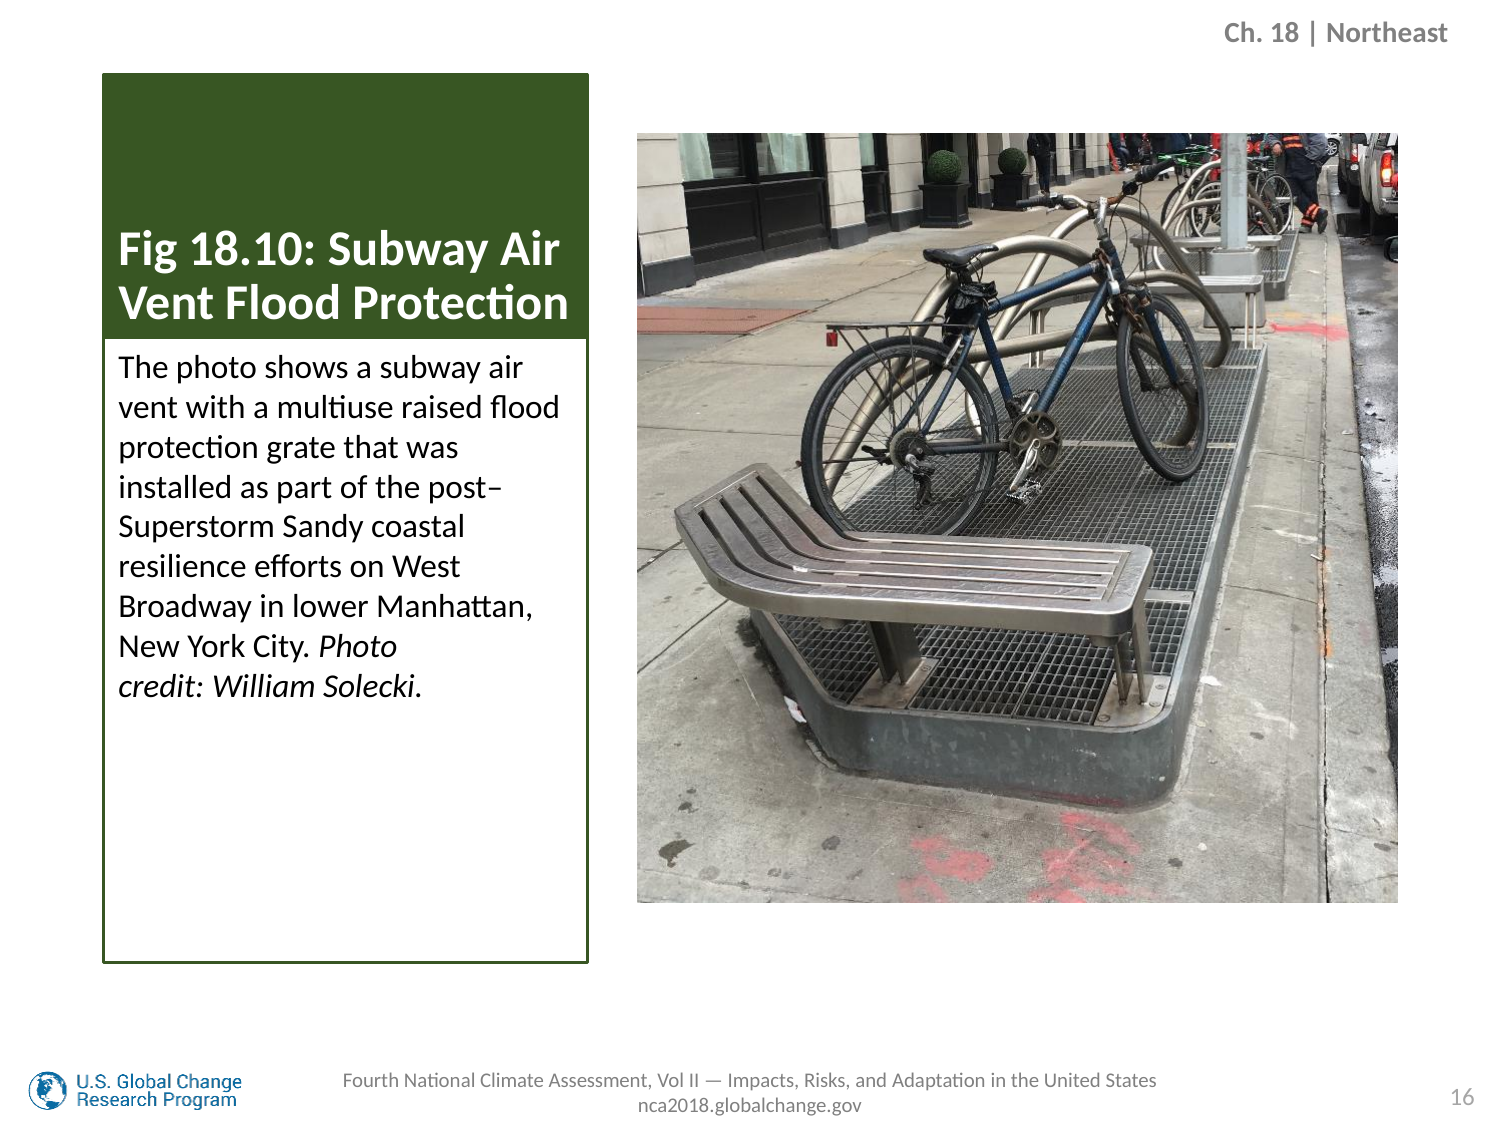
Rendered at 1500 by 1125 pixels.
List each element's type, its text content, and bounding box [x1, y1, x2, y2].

list Ch. 18 | Northeast [34, 10, 1464, 57]
title Fig 18.10: Subway Air Vent Flood Protection [102, 73, 589, 336]
list The photo shows a subway air vent with a multiuse raised flood protection grate that was installed as part of the post–Superstorm Sandy coastal resilience efforts on West Broadway in lower Manhattan, New York City. Photo credit: William Solecki. [102, 336, 589, 964]
picture [21, 1065, 245, 1116]
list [637, 133, 1398, 903]
